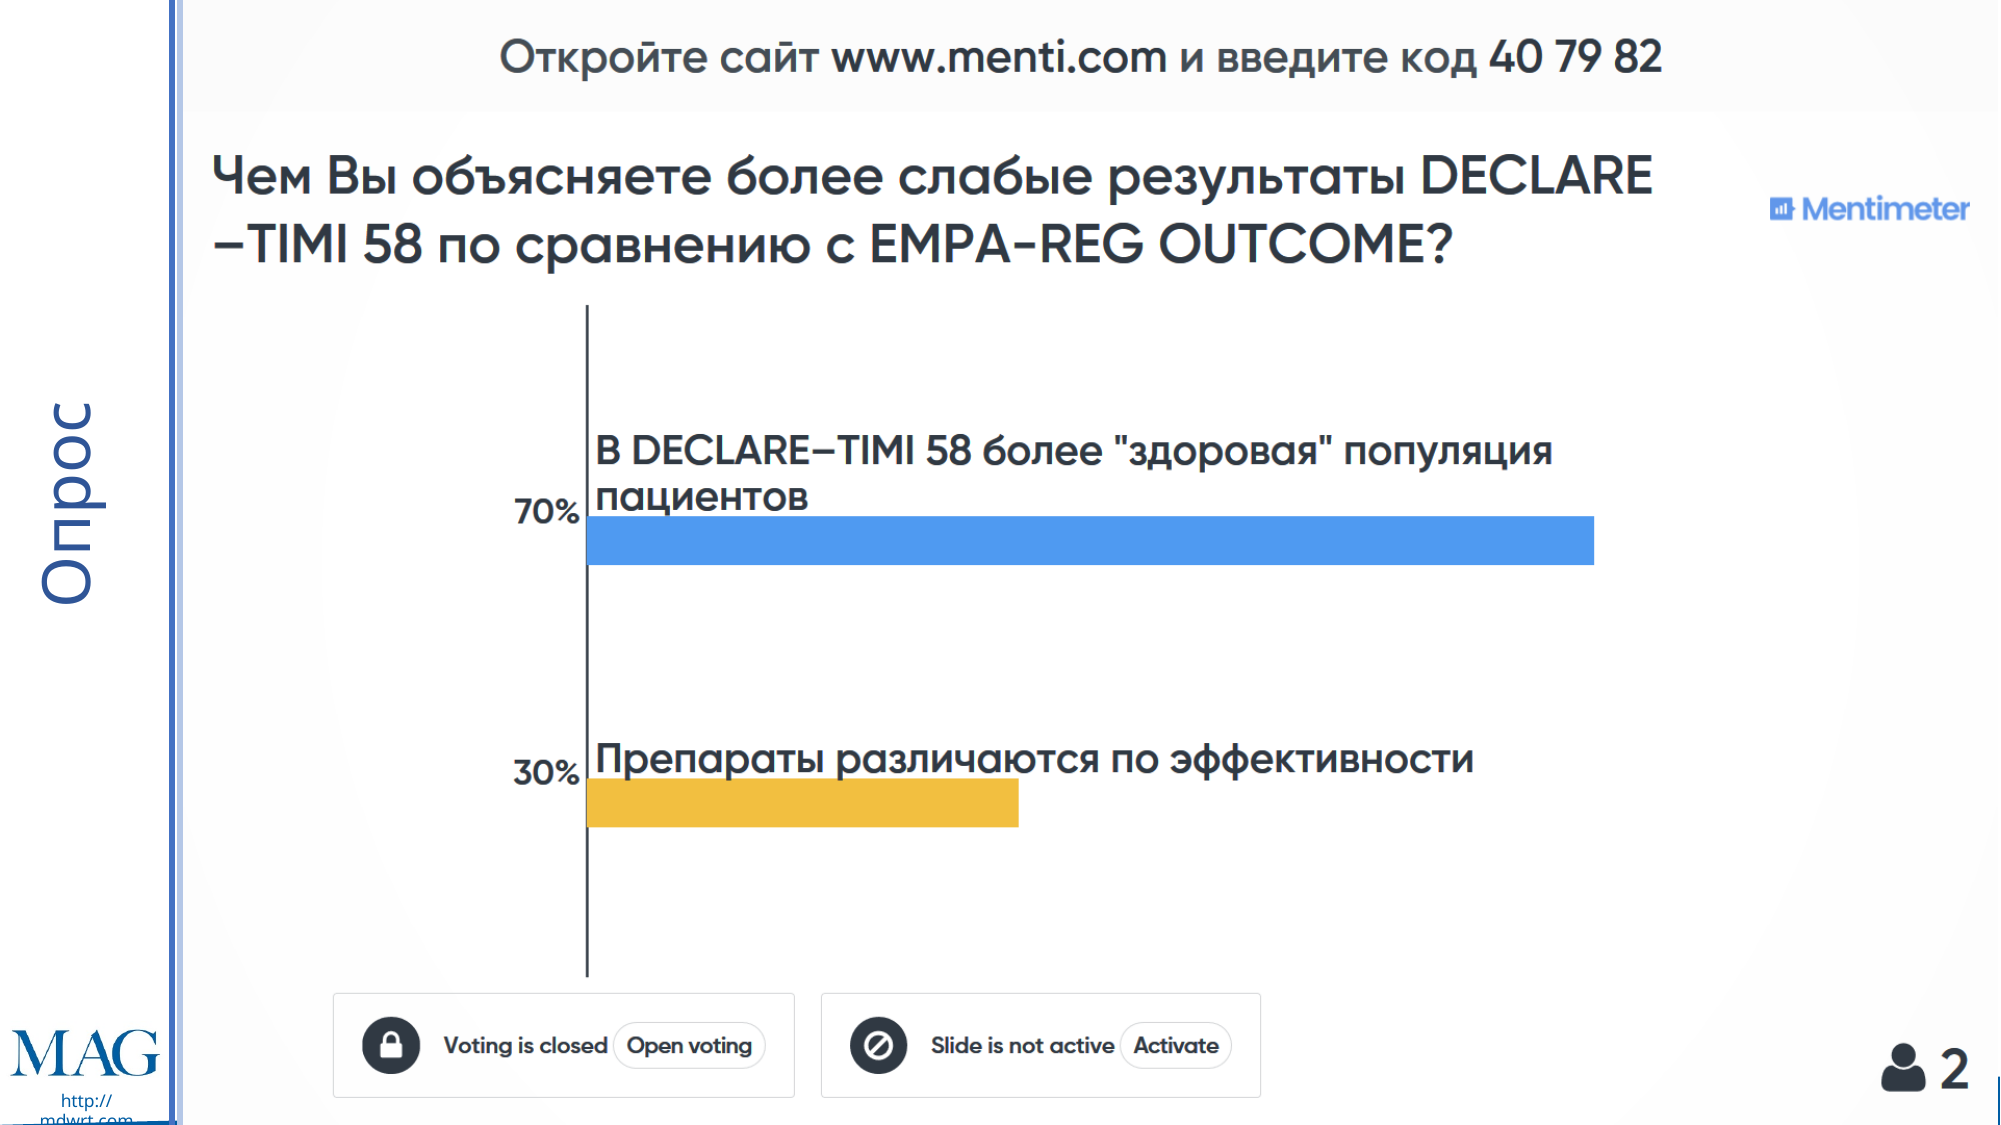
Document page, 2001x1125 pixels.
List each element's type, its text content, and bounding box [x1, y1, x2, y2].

picture [183, 0, 1998, 1125]
picture [1, 1021, 165, 1083]
list Опрос [25, 0, 173, 1010]
